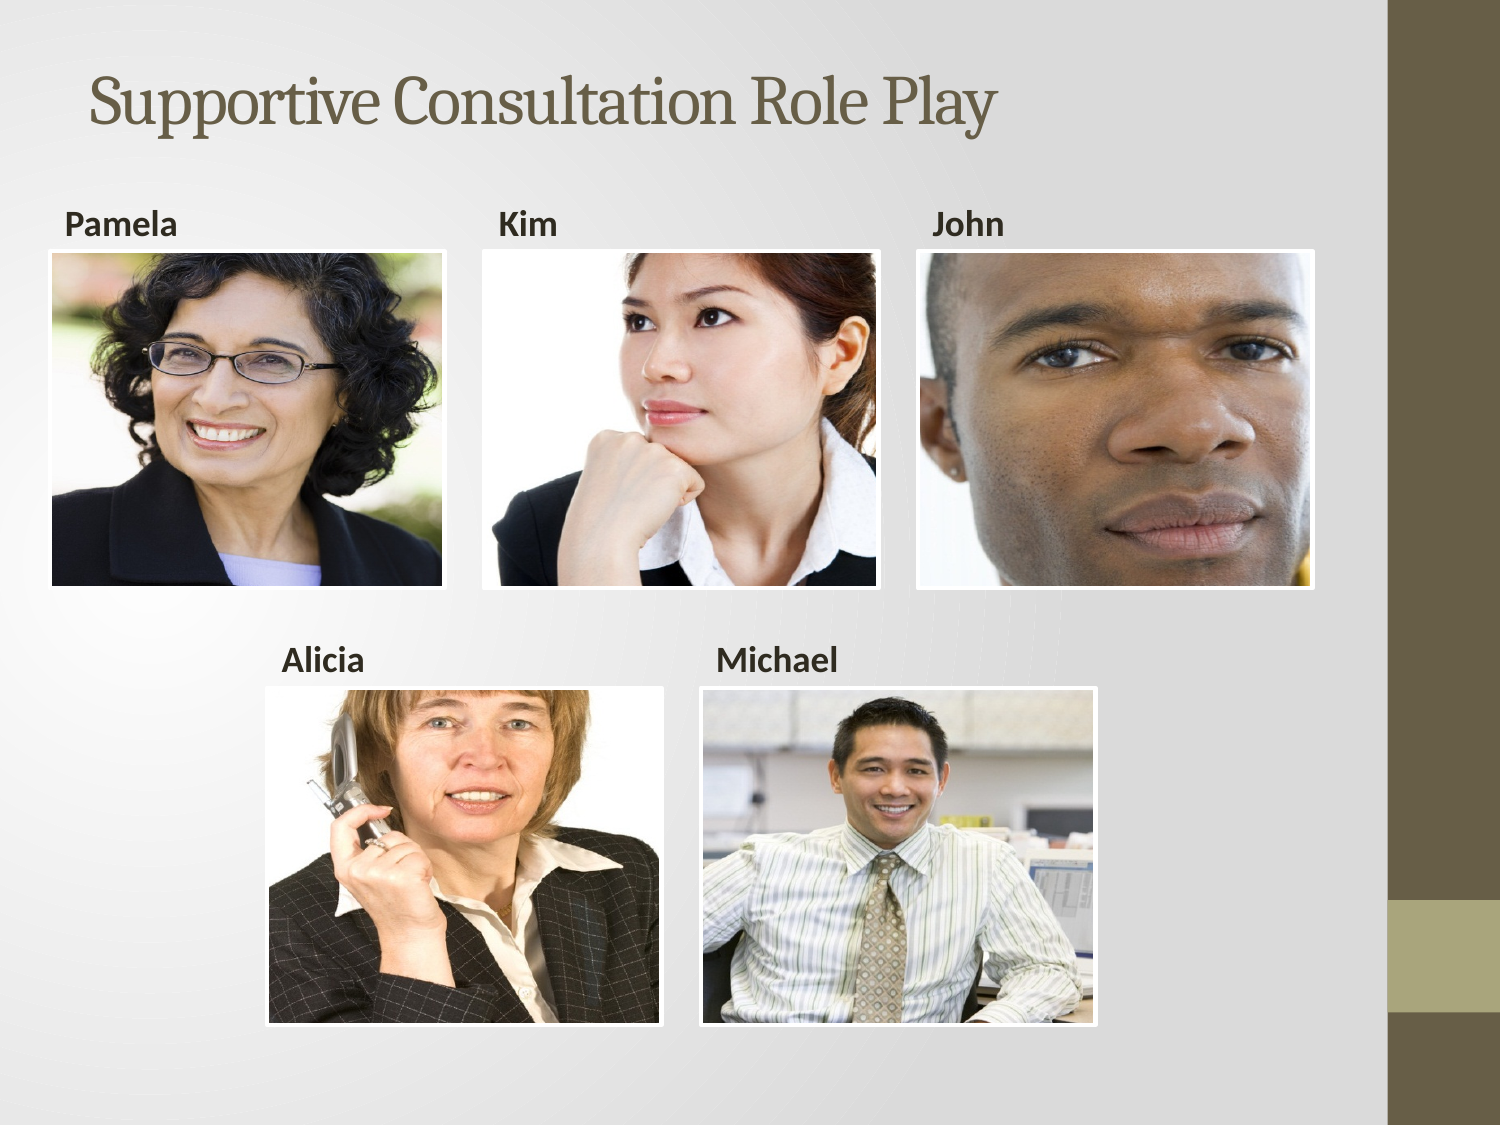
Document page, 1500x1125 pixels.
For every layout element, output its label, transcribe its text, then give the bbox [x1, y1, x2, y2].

title Supportive Consultation Role Play [75, 45, 1325, 233]
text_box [49, 191, 1313, 1026]
